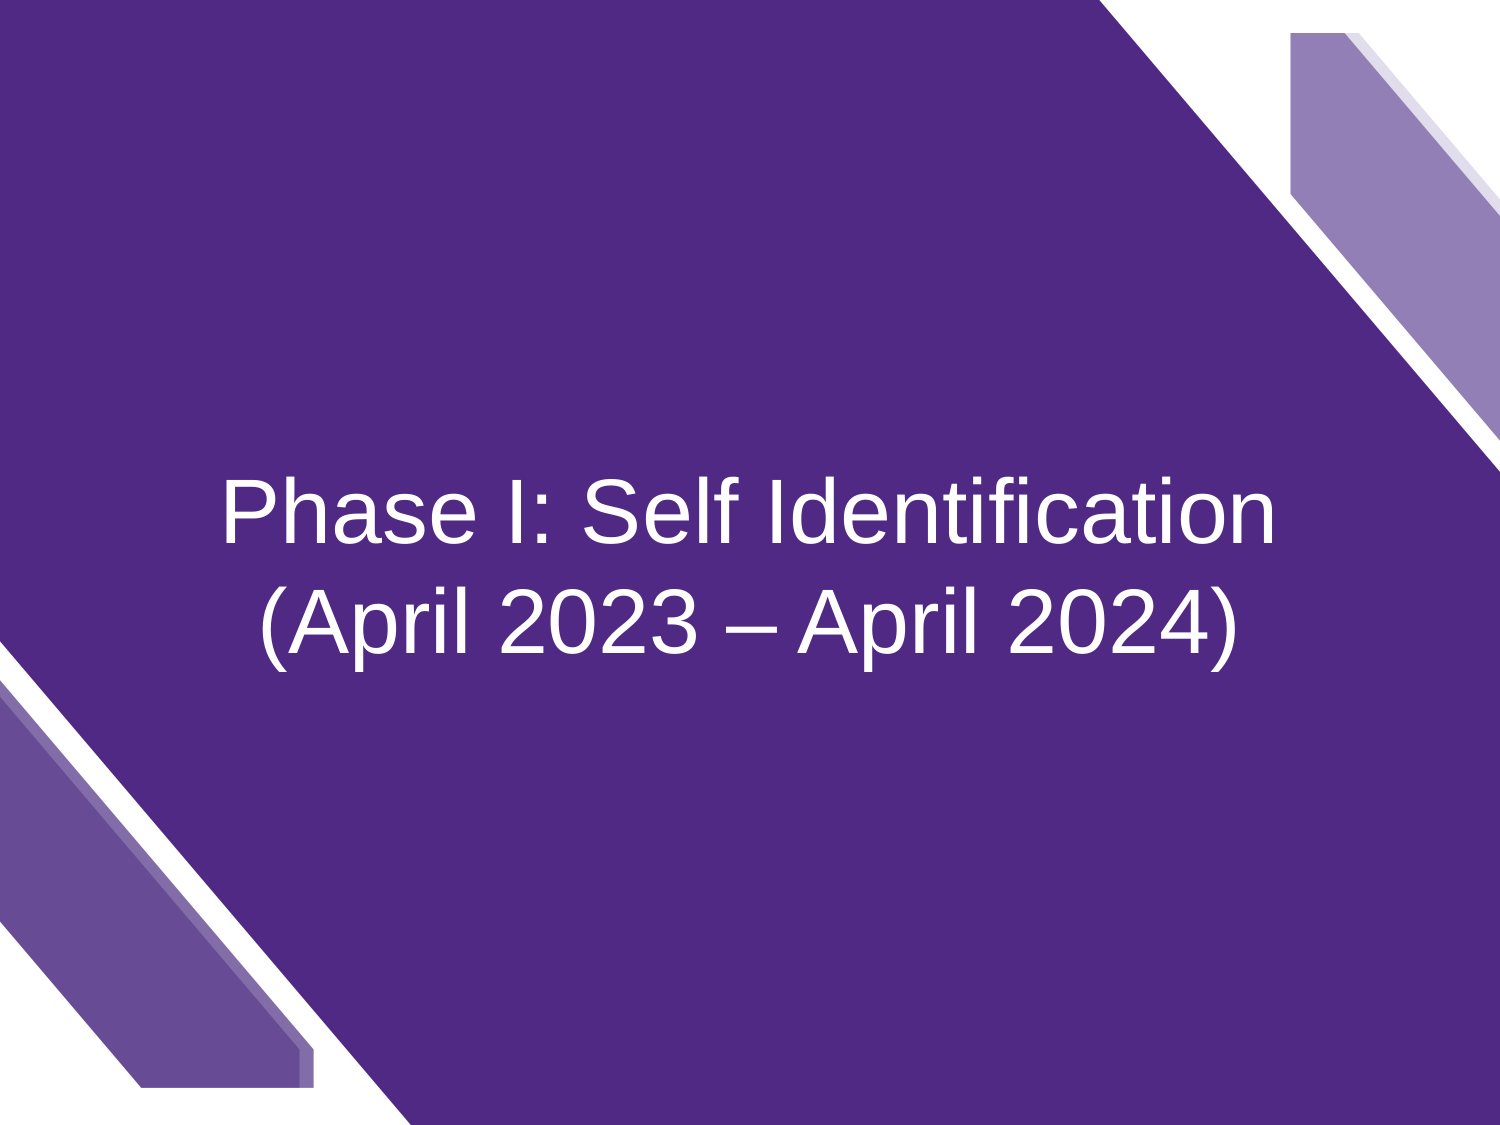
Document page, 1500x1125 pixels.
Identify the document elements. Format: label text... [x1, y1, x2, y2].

picture [0, 787, 1500, 1125]
title Phase I: Self Identification (April 2023 – April 2024) [0, 337, 1500, 787]
picture [0, 0, 1500, 337]
